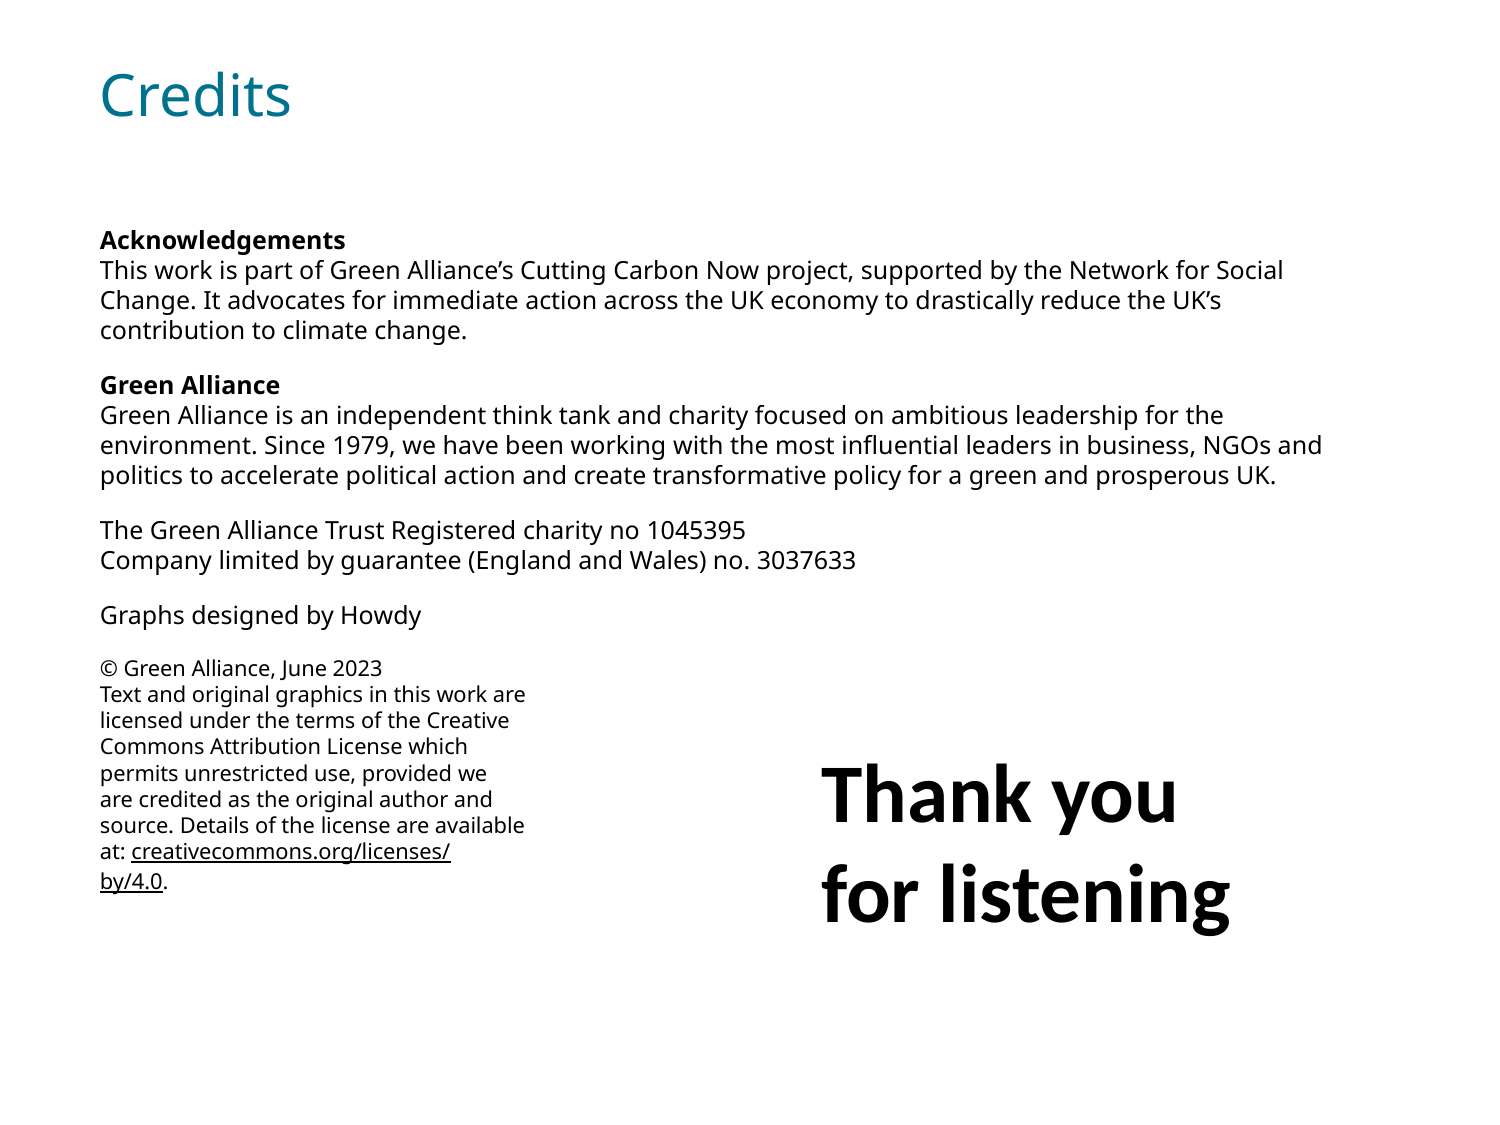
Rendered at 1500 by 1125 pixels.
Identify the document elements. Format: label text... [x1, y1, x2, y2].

text_box Acknowledgements This work is part of Green Alliance’s Cutting Carbon Now project, supported by the Network for Social Change. It advocates for immediate action across the UK economy to drastically reduce the UK’s contribution to climate change. Green Alliance Green Alliance is an independent think tank and charity focused on ambitious leadership for the environment. Since 1979, we have been working with the most influential leaders in business, NGOs and politics to accelerate political action and create transformative policy for a green and prosperous UK. The Green Alliance Trust Registered charity no 1045395 Company limited by guarantee (England and Wales) no. 3037633 Graphs designed by Howdy © Green Alliance, June 2023 Text and original graphics in this work are licensed under the terms of the Creative Commons Attribution License which permits unrestricted use, provided we are credited as the original author and source. Details of the license are available at: creativecommons.org/licenses/ by/4.0. [99, 224, 1372, 981]
text_box Thank you for listening [806, 732, 1307, 947]
text_box Credits [99, 58, 1437, 221]
